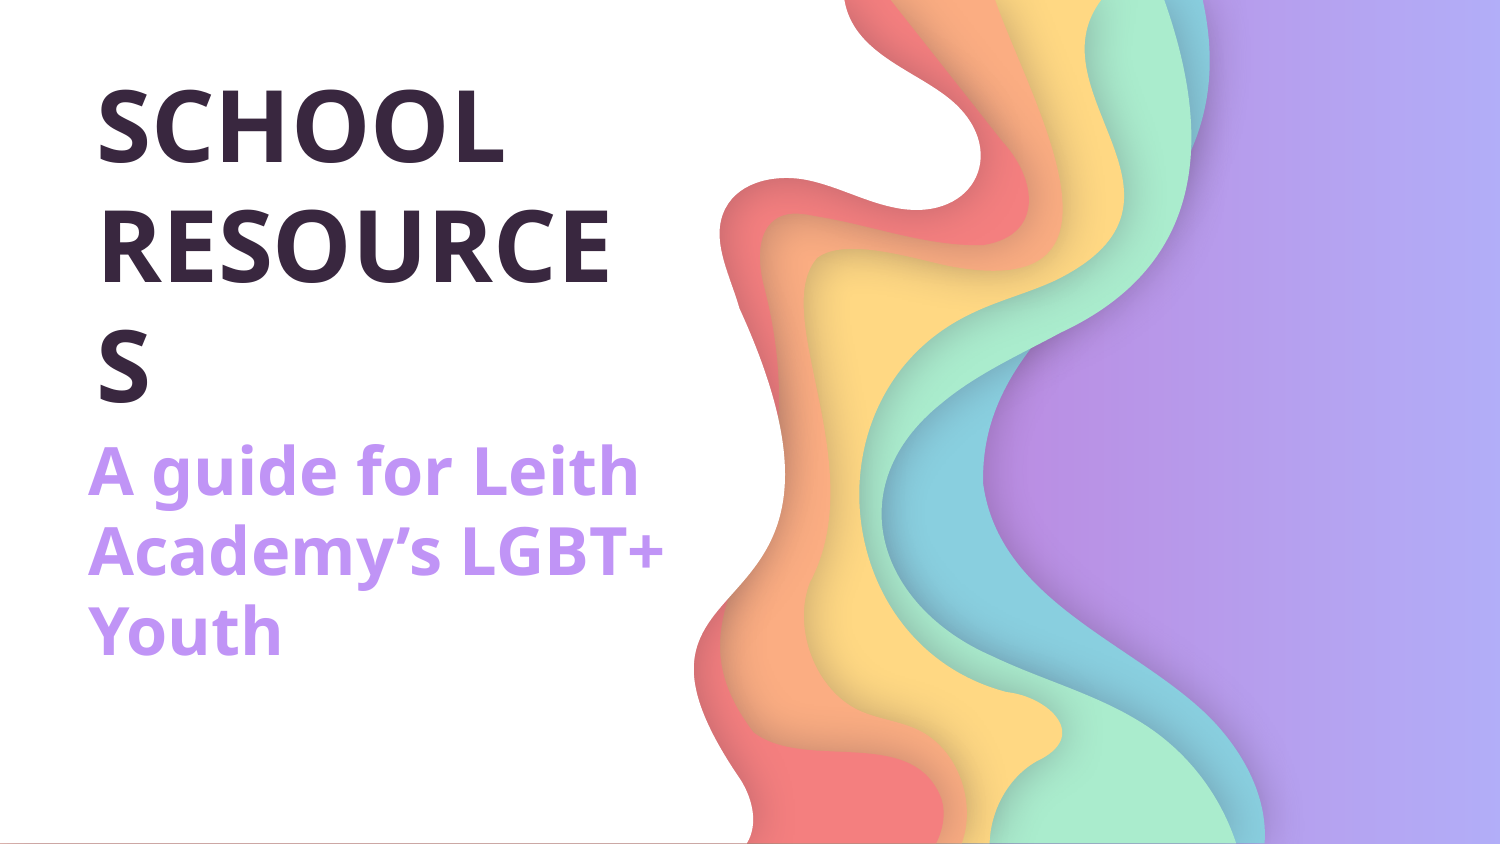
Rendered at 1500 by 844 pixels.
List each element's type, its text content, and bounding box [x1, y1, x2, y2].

text_box A guide for Leith Academy’s LGBT+ Youth [73, 421, 764, 677]
title SCHOOL RESOURCES [96, 77, 638, 408]
